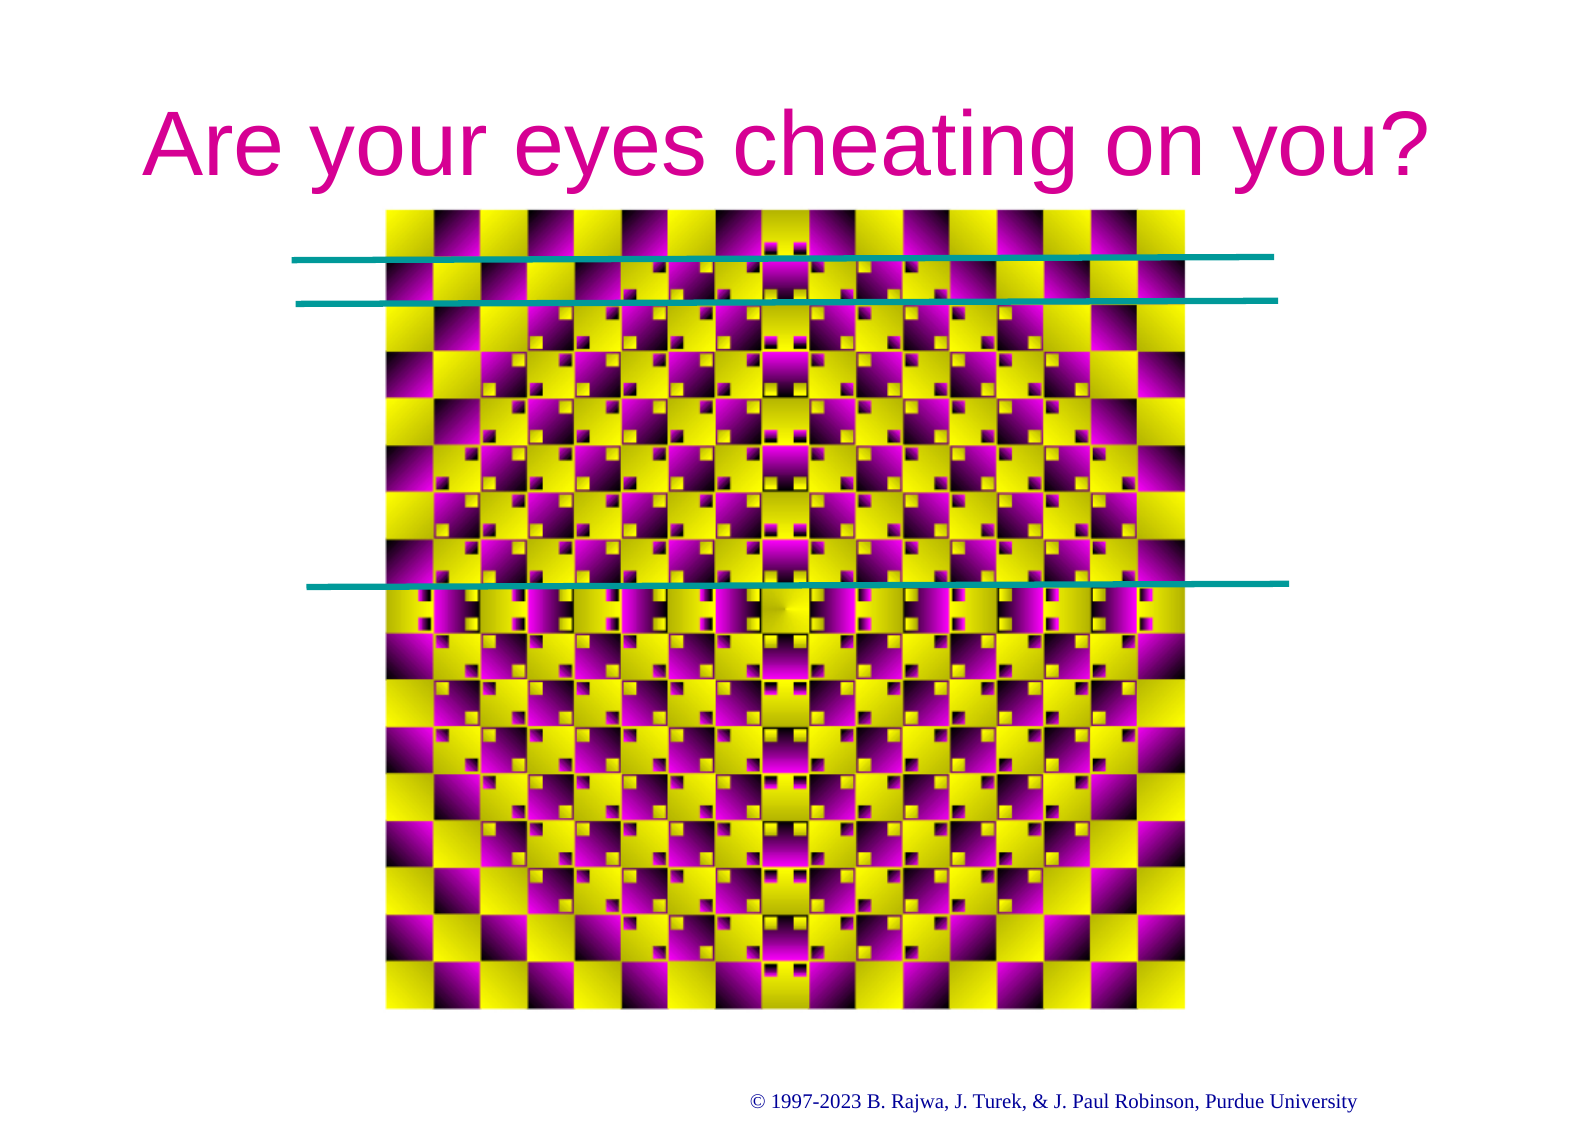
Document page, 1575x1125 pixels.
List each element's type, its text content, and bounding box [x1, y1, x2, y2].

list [370, 195, 1205, 1024]
title Are your eyes cheating on you? [78, 45, 1497, 233]
